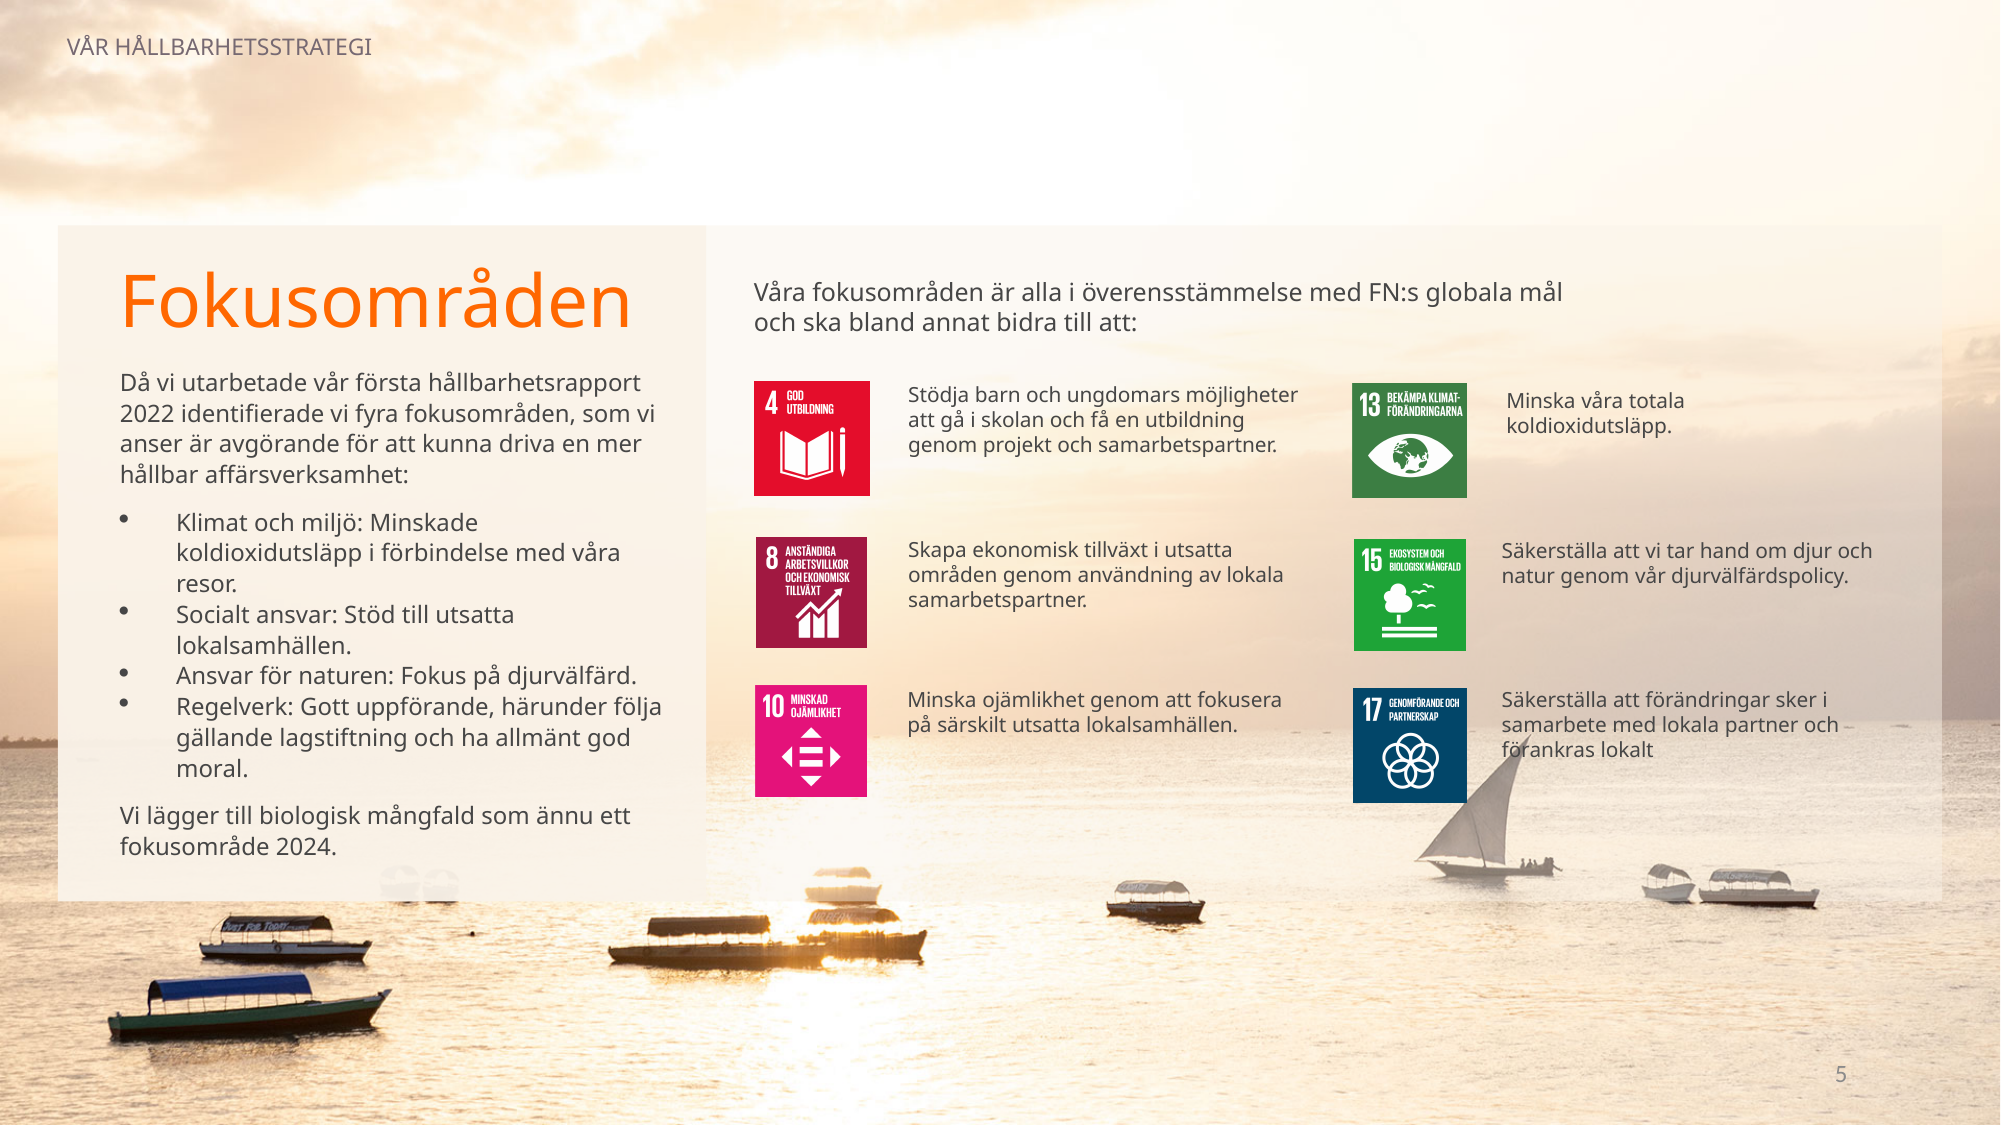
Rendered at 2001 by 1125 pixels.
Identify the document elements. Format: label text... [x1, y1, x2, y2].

text_box VÅR HÅLLBARHETSSTRATEGI [52, 25, 748, 68]
text_box Stödja barn och ungdomars möjligheter att gå i skolan och få en utbildning genom projekt och samarbetspartner. [893, 374, 1326, 465]
text_box Minska ojämlikhet genom att fokusera på särskilt utsatta lokalsamhällen. [892, 679, 1326, 744]
text_box Säkerställa att förändringar sker i samarbete med lokala partner och förankras lokalt [1486, 679, 1920, 770]
picture [0, 0, 2001, 1125]
text_box Säkerställa att vi tar hand om djur och natur genom vår djurvälfärdspolicy. [1486, 530, 1920, 595]
text_box Minska våra totala koldioxidutsläpp. [1491, 380, 1924, 445]
text_box Skapa ekonomisk tillväxt i utsatta områden genom användning av lokala samarbetspartner. [893, 529, 1326, 619]
text_box Fokusområden [105, 247, 1159, 350]
text_box Våra fokusområden är alla i överensstämmelse med FN:s globala mål och ska bland annat bidra till att: [1159, 268, 1617, 344]
text_box [707, 224, 1943, 902]
text_box [57, 224, 707, 902]
slide_number 5 [1412, 1042, 1863, 1103]
text_box Då vi utarbetade vår första hållbarhetsrapport 2022 identifierade vi fyra fokusområden, som vi anser är avgörande för att kunna driva en mer hållbar affärsverksamhet: Klimat och miljö: Minskade koldioxidutsläpp i förbindelse med våra resor. Socialt ansvar: Stöd till utsatta lokalsamhällen. Ansvar för naturen: Fokus på djurvälfärd. Regelverk: Gott uppförande, härunder följa gällande lagstiftning och ha allmänt god moral. Vi lägger till biologisk mångfald som ännu ett fokusområde 2024. [105, 358, 681, 868]
